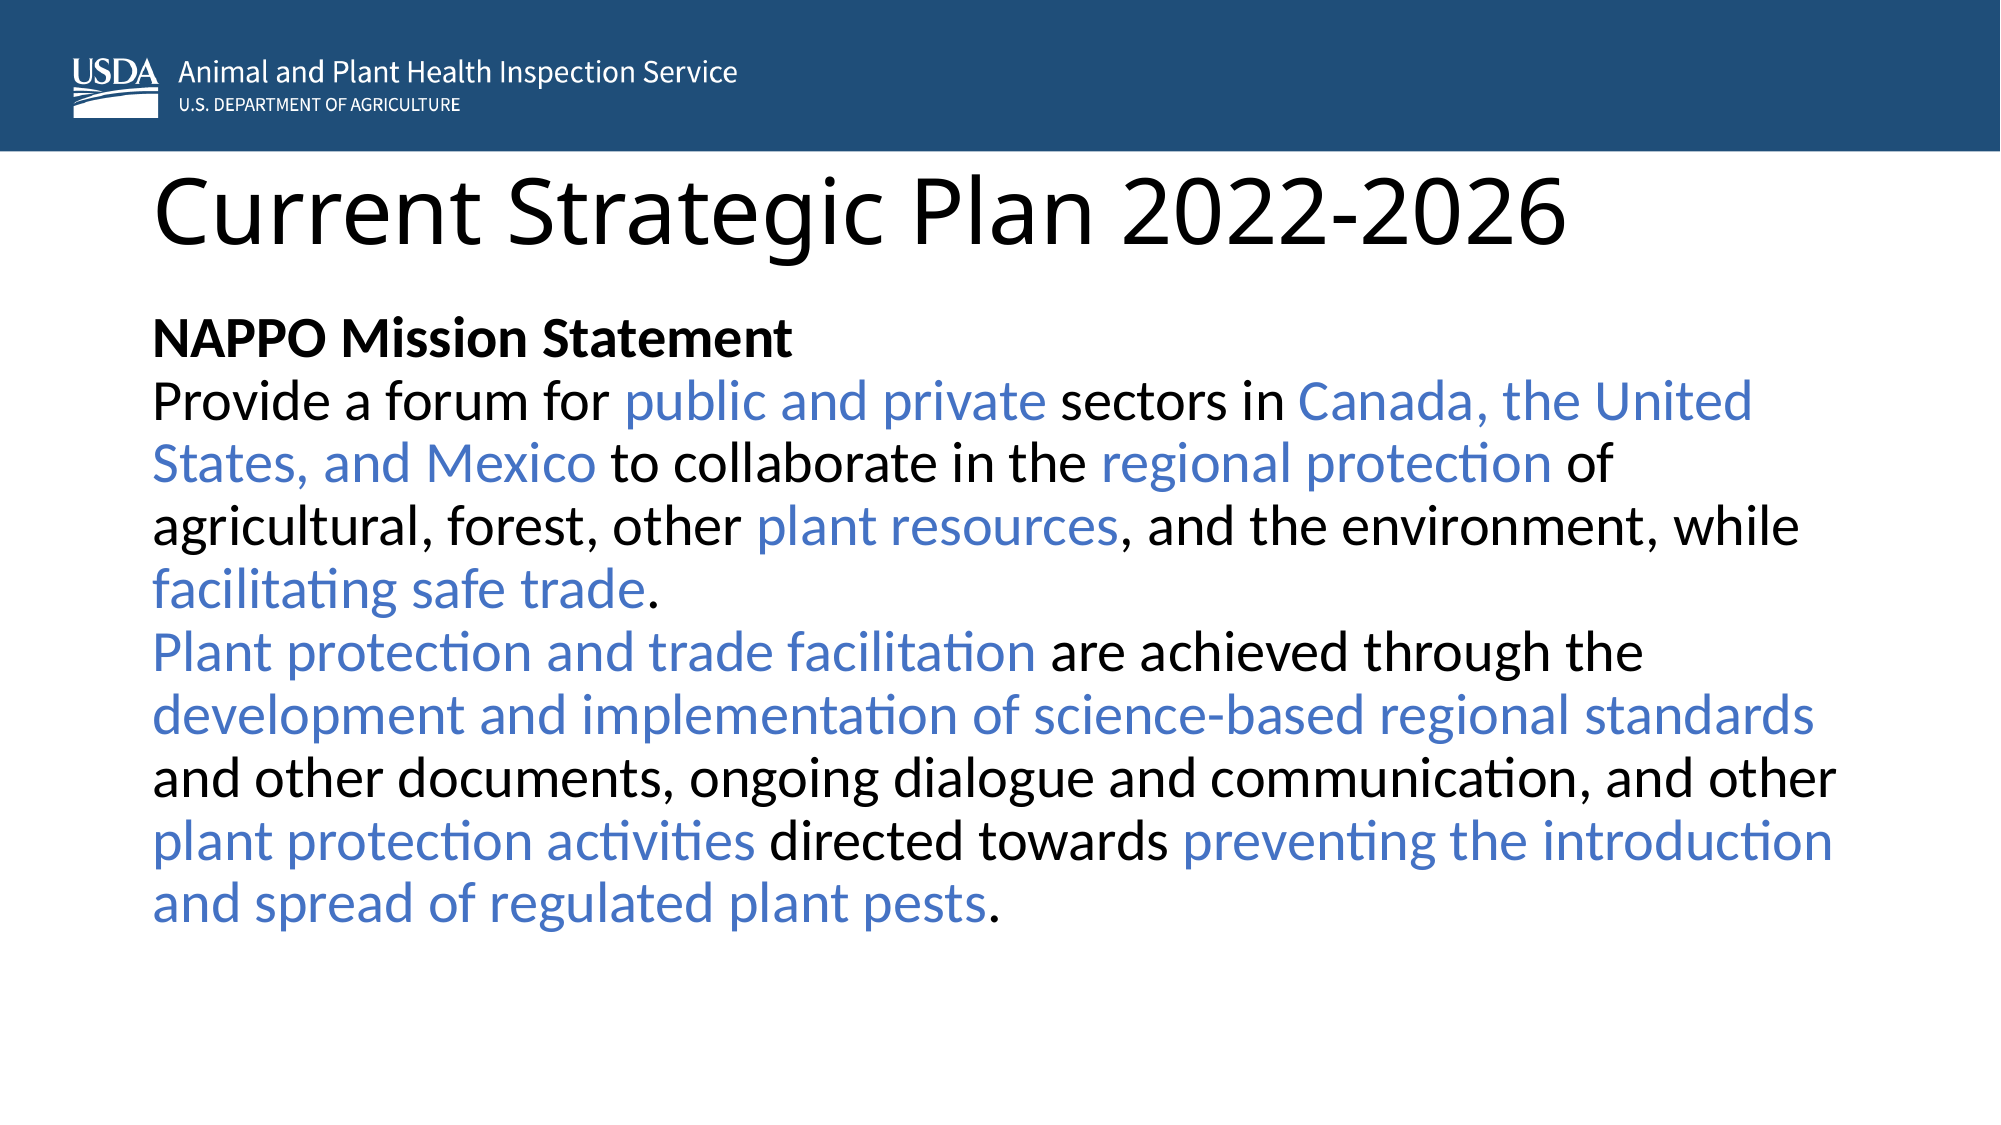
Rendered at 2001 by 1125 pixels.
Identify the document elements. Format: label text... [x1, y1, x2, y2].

list NAPPO Mission Statement Provide a forum for public and private sectors in Canada, the United States, and Mexico to collaborate in the regional protection of agricultural, forest, other plant resources, and the environment, while facilitating safe trade. Plant protection and trade facilitation are achieved through the development and implementation of science-based regional standards and other documents, ongoing dialogue and communication, and other plant protection activities directed towards preventing the introduction and spread of regulated plant pests. [137, 299, 1863, 1014]
picture [72, 57, 737, 118]
text_box [0, 0, 2000, 152]
title Current Strategic Plan 2022-2026 [137, 152, 1863, 278]
